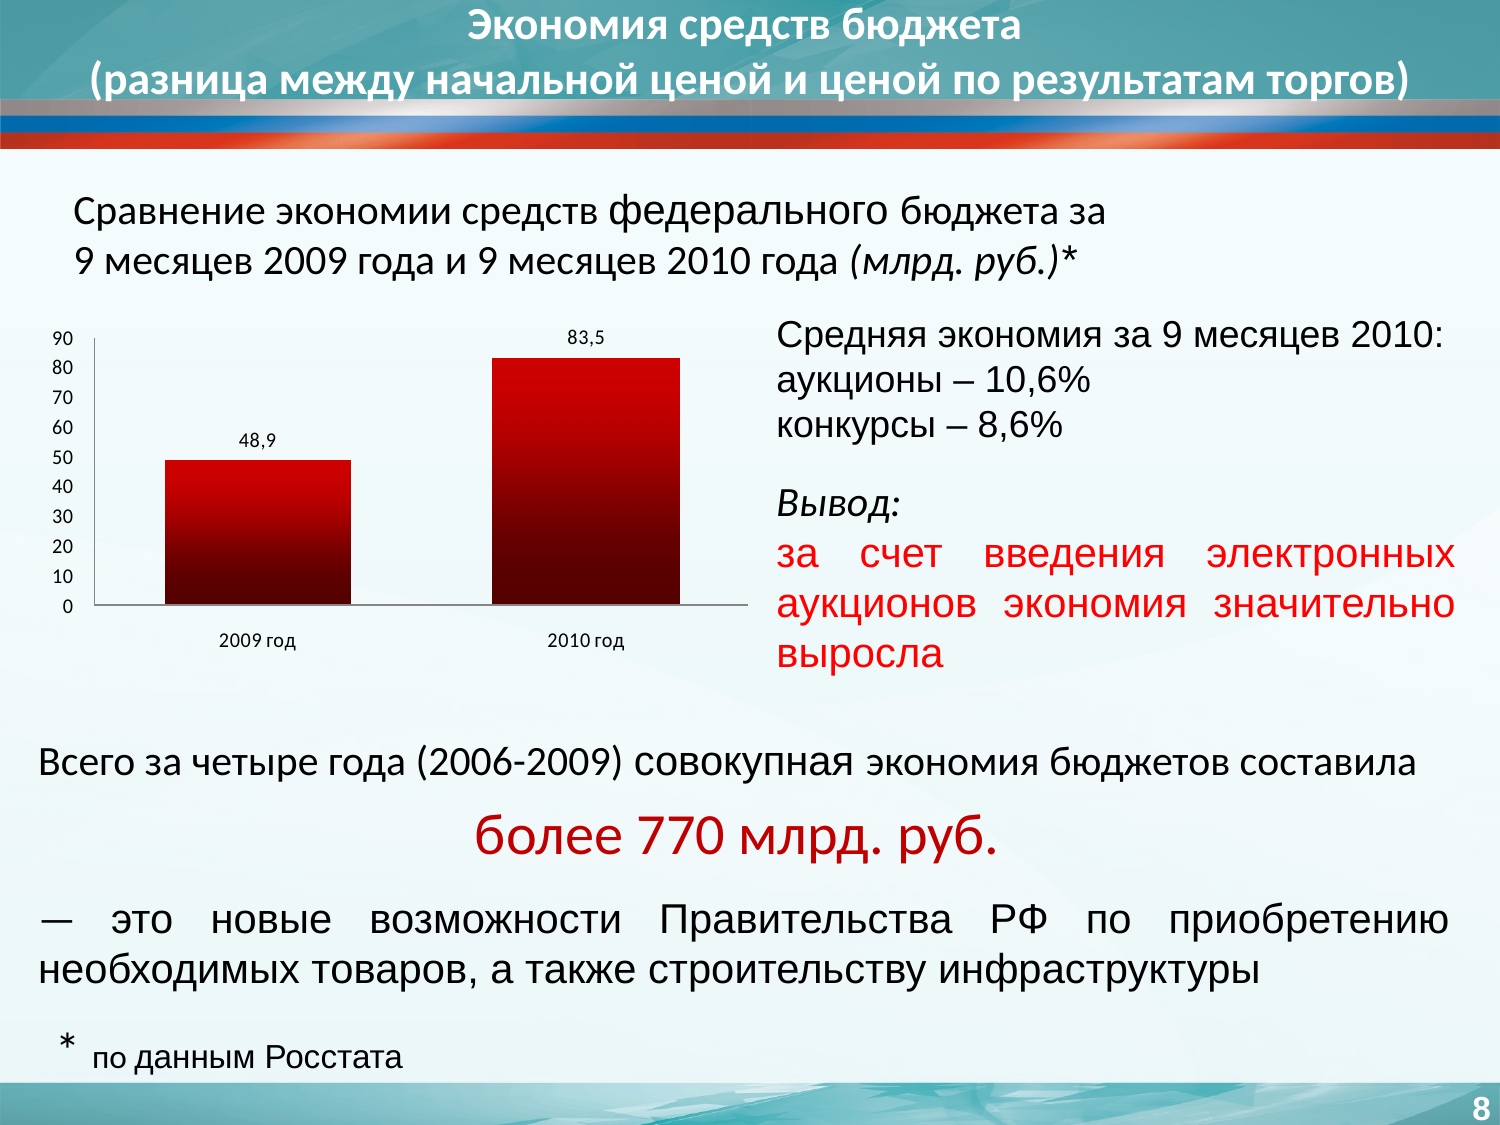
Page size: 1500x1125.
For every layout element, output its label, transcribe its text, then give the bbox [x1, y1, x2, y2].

text_box Всего за четыре года (2006-2009) совокупная экономия бюджетов составила более 770 млрд. руб. — это новые возможности Правительства РФ по приобретению необходимых товаров, а также строительству инфраструктуры [23, 726, 1465, 999]
text_box Сравнение экономии средств федерального бюджета за 9 месяцев 2009 года и 9 месяцев 2010 года (млрд. руб.)* [58, 175, 1453, 291]
picture [0, 101, 1500, 1125]
text_box [0, 97, 1500, 101]
text_box * по данным Росстата [41, 1011, 1459, 1087]
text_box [34, 304, 759, 671]
text_box Средняя экономия за 9 месяцев 2010: аукционы – 10,6% конкурсы – 8,6% [761, 302, 1477, 453]
text_box Вывод: за счет введения электронных аукционов экономия значительно выросла [761, 467, 1471, 683]
title Экономия средств бюджета (разница между начальной ценой и ценой по результатам торгов) [0, 1, 1500, 97]
slide_number 8 [1155, 1079, 1500, 1125]
